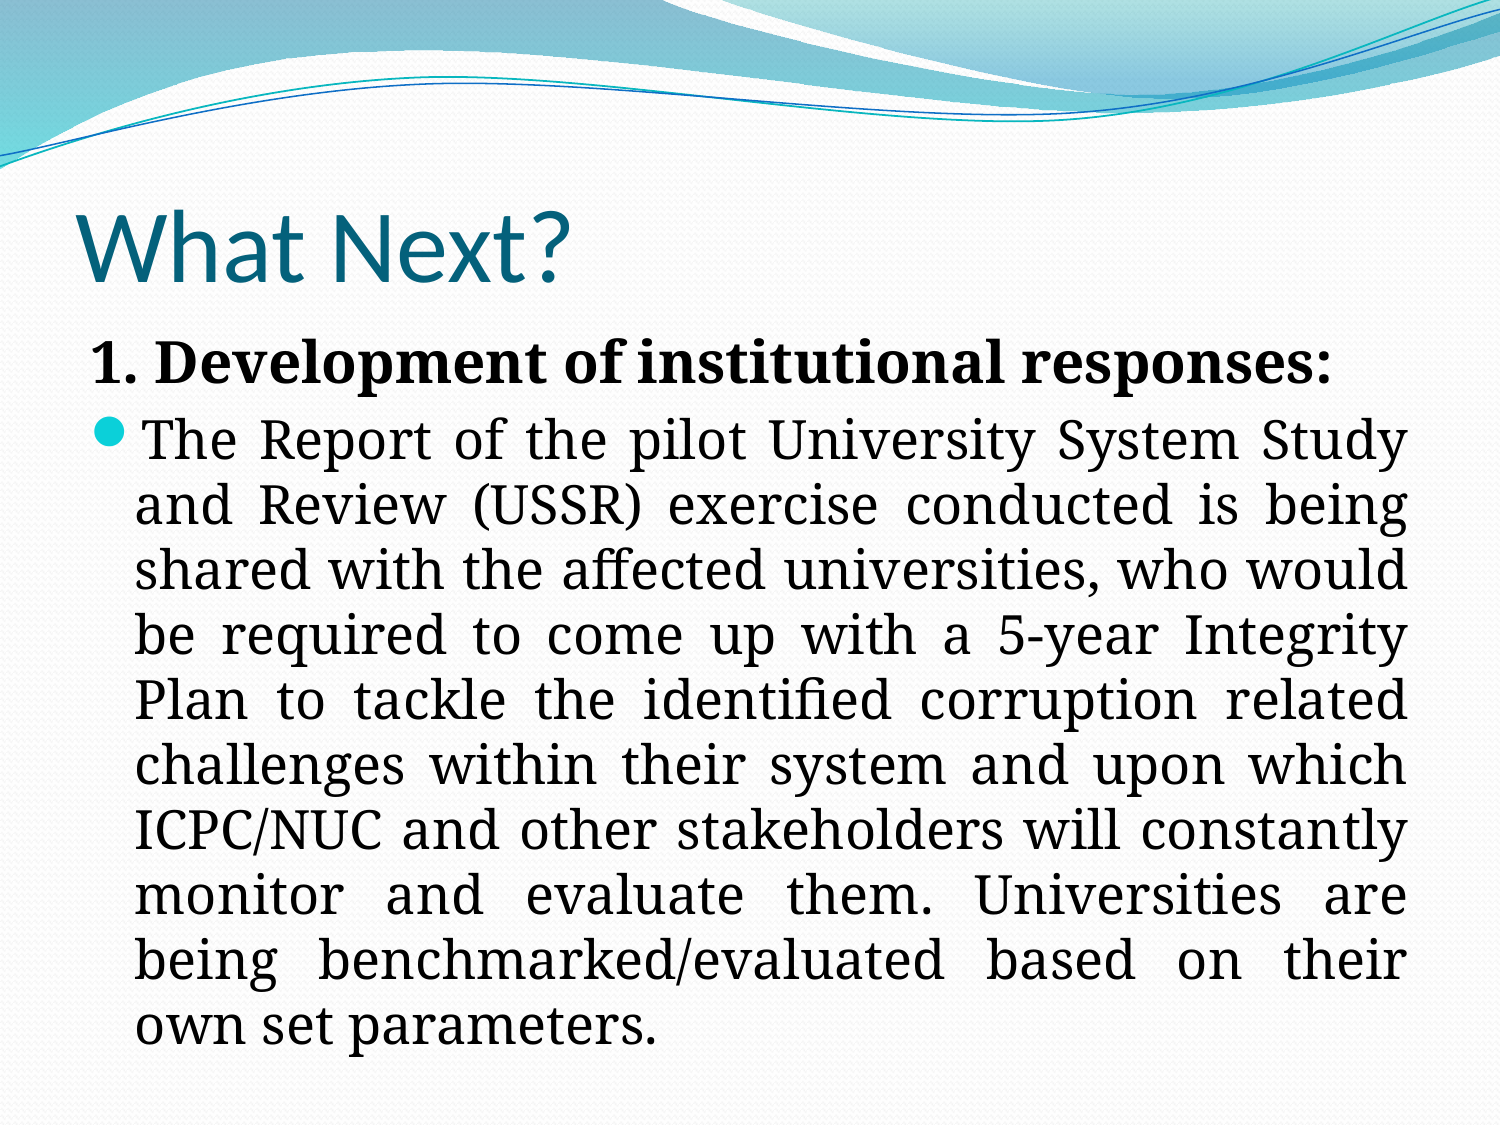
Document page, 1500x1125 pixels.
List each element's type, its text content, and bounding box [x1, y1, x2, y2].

title What Next? [74, 115, 1426, 304]
list 1. Development of institutional responses: The Report of the pilot University System Study and Review (USSR) exercise conducted is being shared with the affected universities, who would be required to come up with a 5-year Integrity Plan to tackle the identified corruption related challenges within their system and upon which ICPC/NUC and other stakeholders will constantly monitor and evaluate them. Universities are being benchmarked/evaluated based on their own set parameters. [74, 317, 1426, 1038]
